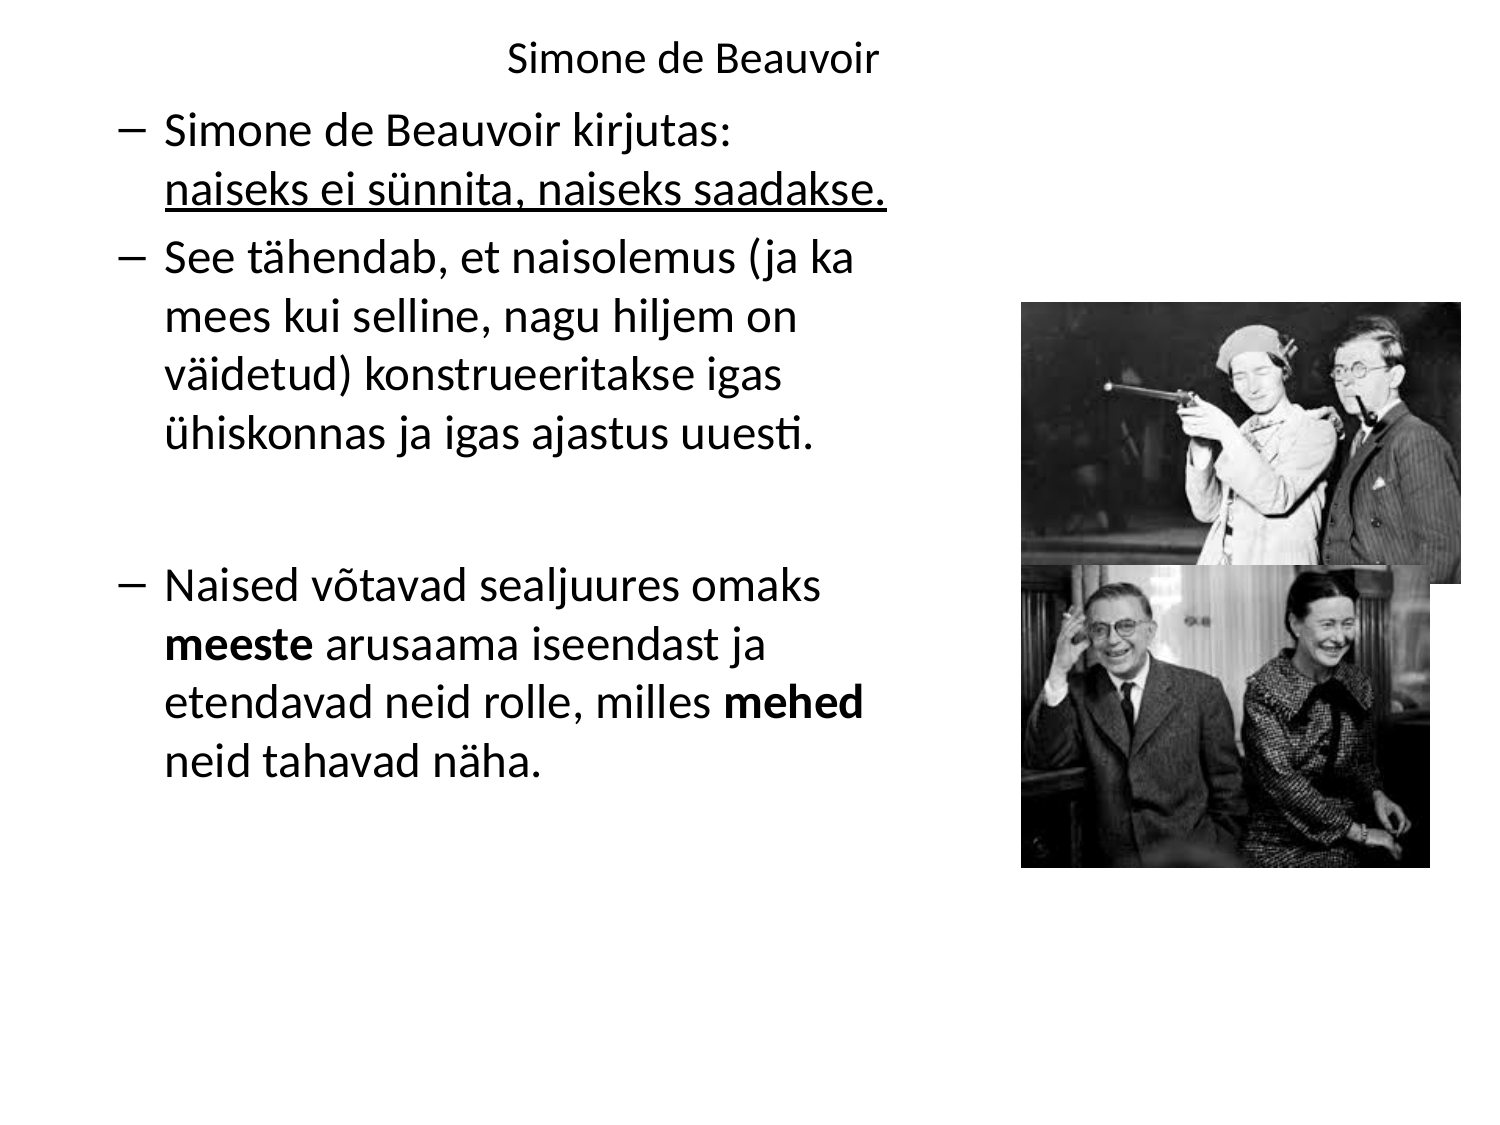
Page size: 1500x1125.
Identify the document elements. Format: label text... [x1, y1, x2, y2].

title Simone de Beauvoir [75, 20, 1313, 91]
list Simone de Beauvoir kirjutas: naiseks ei sünnita, naiseks saadakse. See tähendab, et naisolemus (ja ka mees kui selline, nagu hiljem on väidetud) konstrueeritakse igas ühiskonnas ja igas ajastus uuesti. Naised võtavad sealjuures omaks meeste arusaama iseendast ja etendavad neid rolle, milles mehed neid tahavad näha. [29, 90, 904, 814]
picture [1021, 302, 1461, 868]
